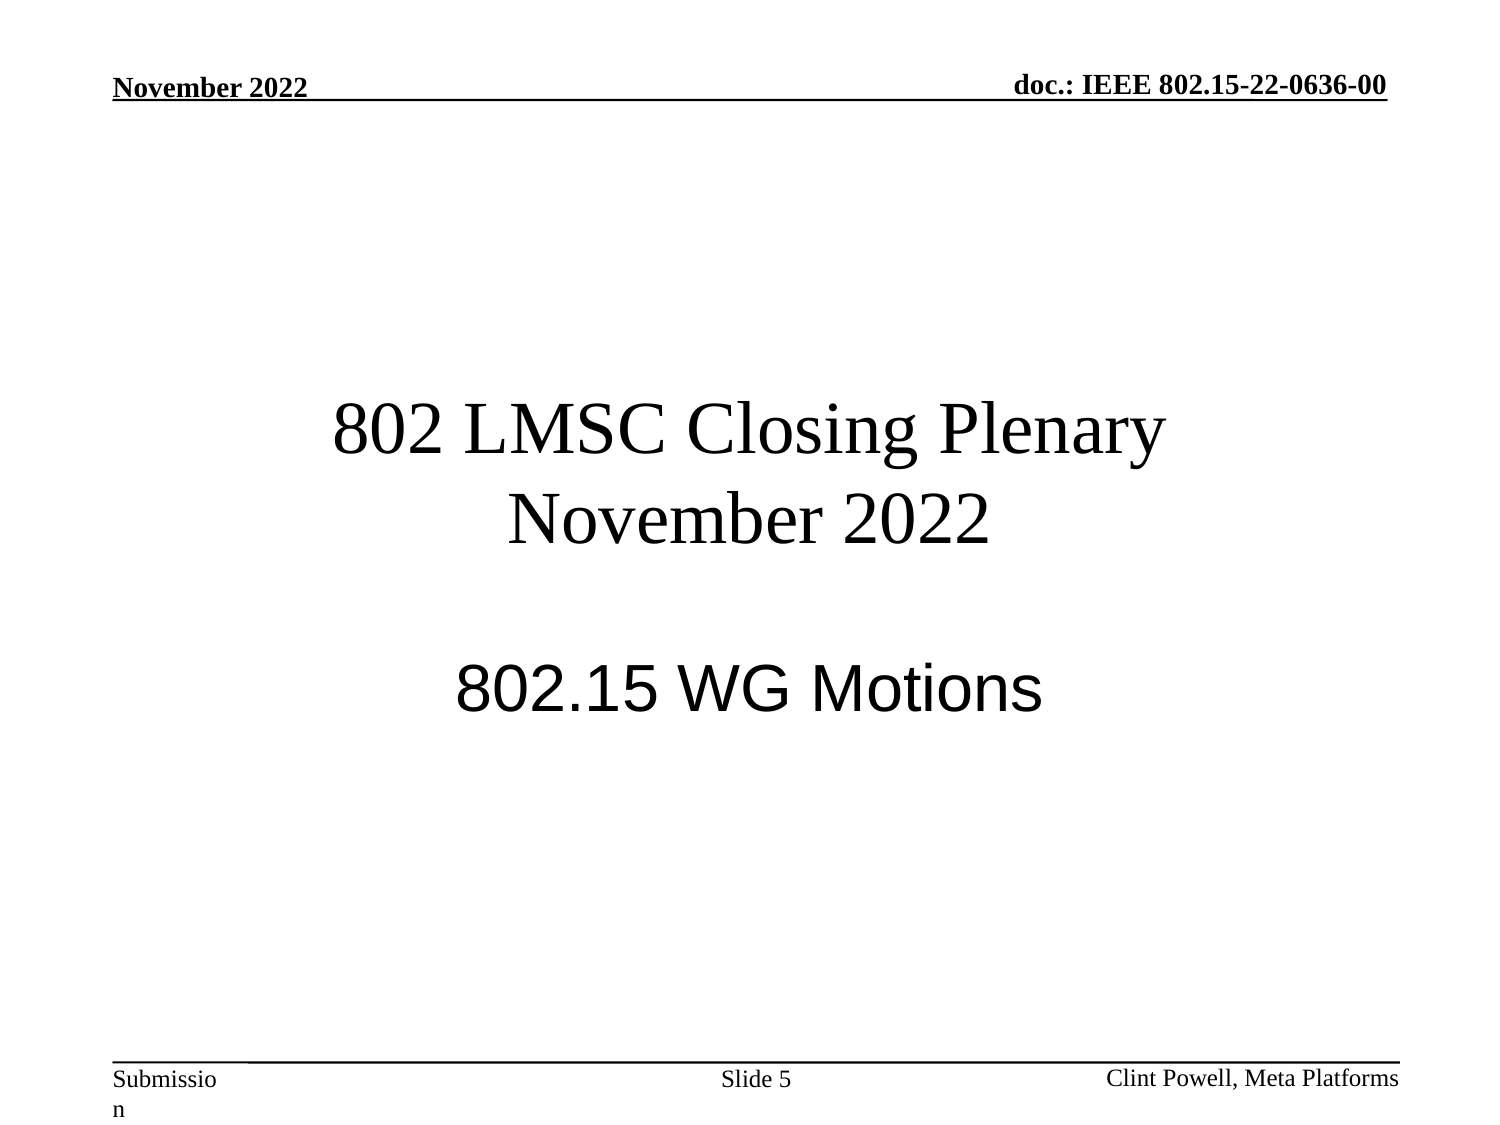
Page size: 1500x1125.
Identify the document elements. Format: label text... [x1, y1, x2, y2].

slide_number Slide 5 [712, 1062, 800, 1093]
title 802 LMSC Closing Plenary November 2022 [112, 375, 1388, 563]
subtitle 802.15 WG Motions [225, 637, 1275, 925]
